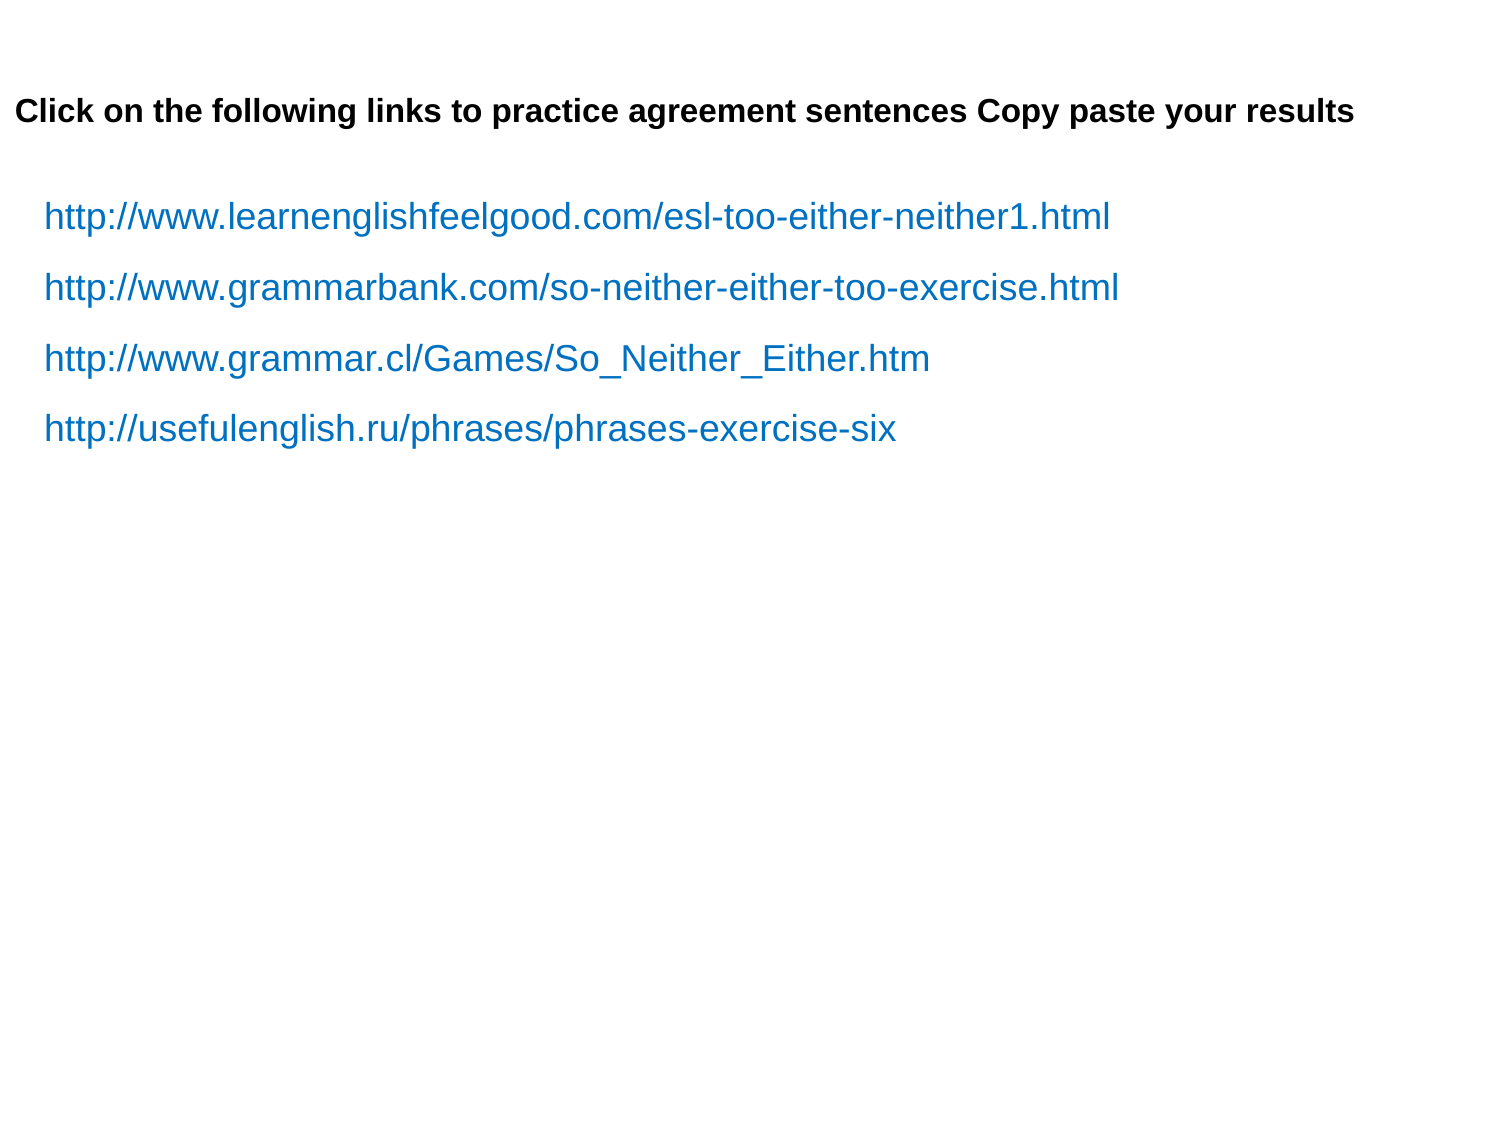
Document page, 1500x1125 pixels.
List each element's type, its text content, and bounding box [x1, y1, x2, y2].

text_box http://www.grammar.cl/Games/So_Neither_Either.htm [29, 326, 972, 386]
text_box Click on the following links to practice agreement sentences Copy paste your results [0, 81, 1500, 137]
text_box http://usefulenglish.ru/phrases/phrases-exercise-six [29, 397, 1078, 457]
text_box http://www.learnenglishfeelgood.com/esl-too-either-neither1.html [29, 184, 1294, 245]
text_box http://www.grammarbank.com/so-neither-either-too-exercise.html [29, 255, 1199, 315]
